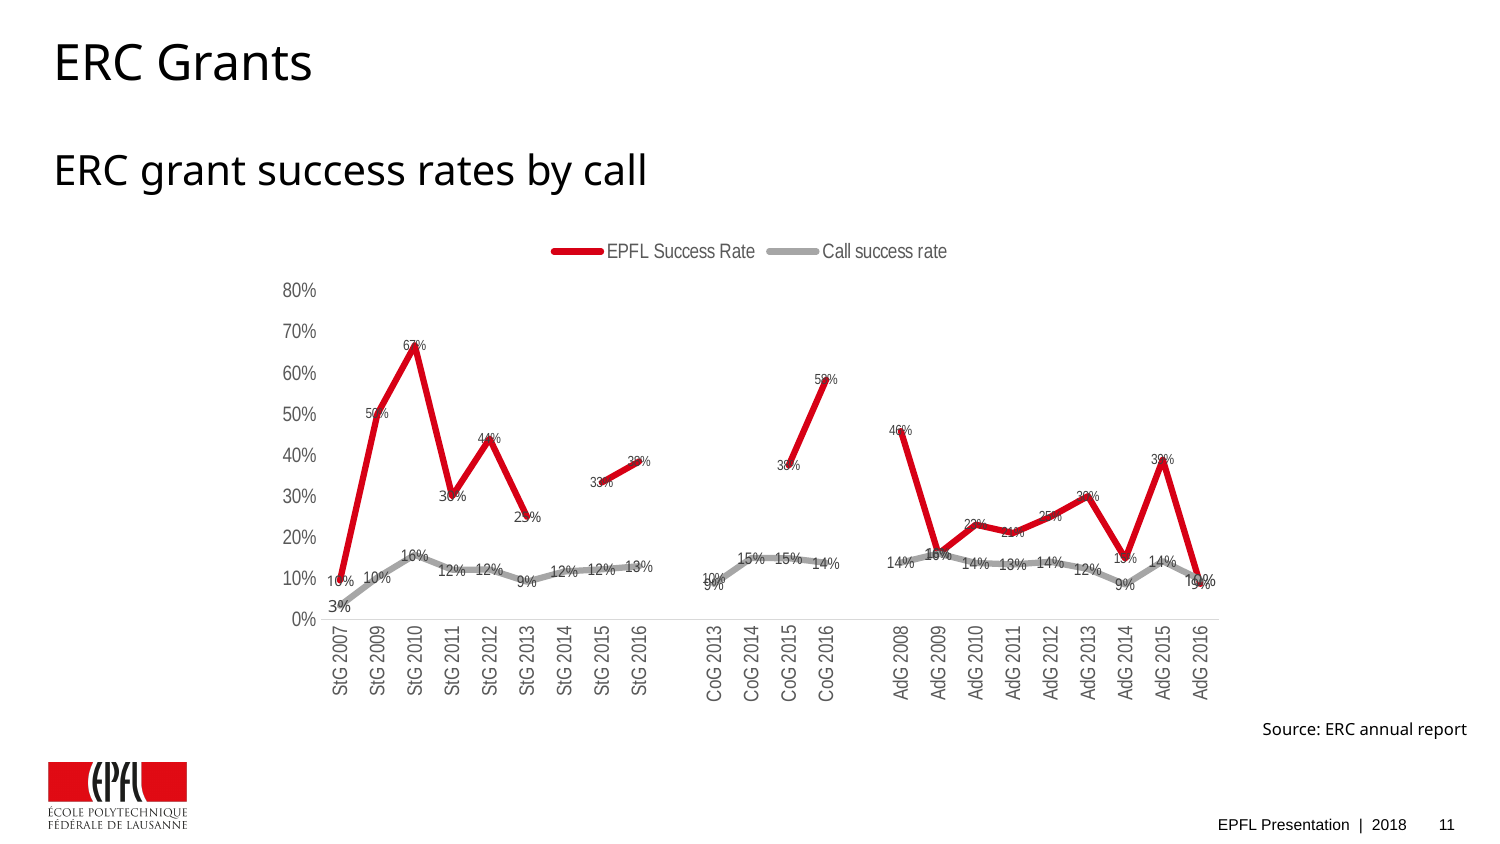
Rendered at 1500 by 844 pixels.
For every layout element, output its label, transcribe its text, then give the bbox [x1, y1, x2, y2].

slide_number 11 [1415, 806, 1463, 842]
list ERC grant success rates by call [38, 135, 1463, 748]
text_box Source: ERC annual report [1247, 711, 1483, 747]
footer EPFL Presentation | 2018 [233, 806, 1415, 842]
chart [262, 222, 1239, 713]
picture [48, 762, 187, 829]
title ERC Grants [38, 22, 1463, 98]
